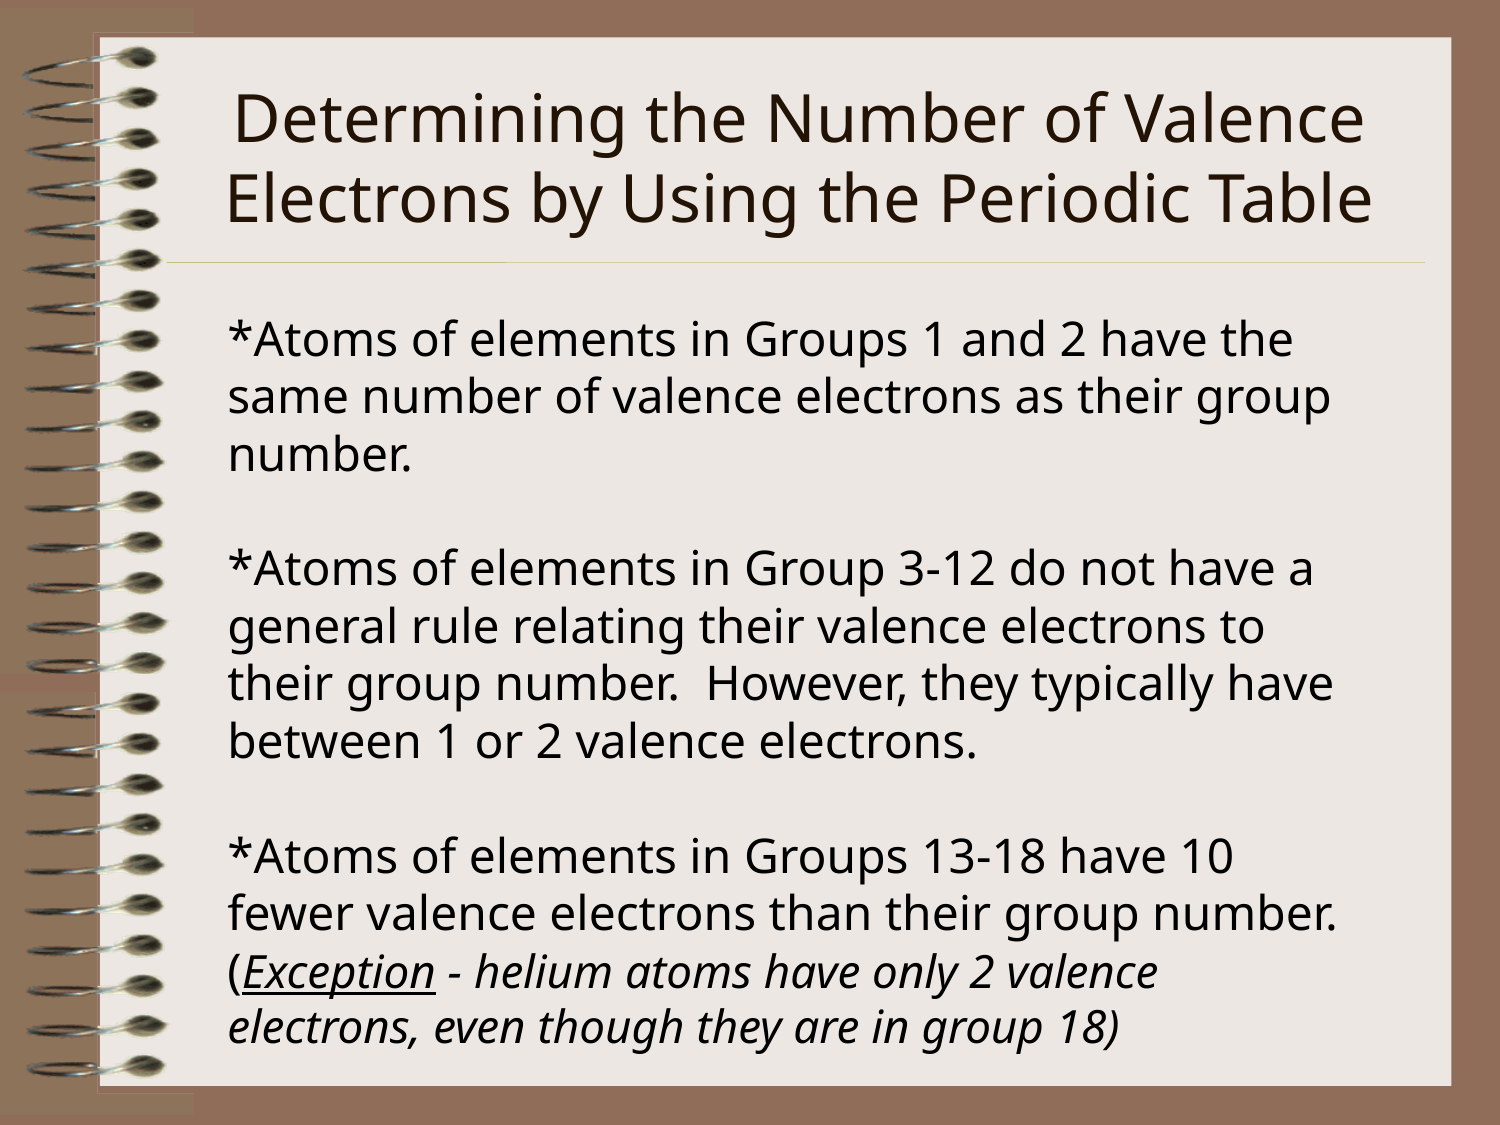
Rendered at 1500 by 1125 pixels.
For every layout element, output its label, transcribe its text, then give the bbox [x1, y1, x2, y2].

text_box *Atoms of elements in Groups 1 and 2 have the same number of valence electrons as their group number. *Atoms of elements in Group 3-12 do not have a general rule relating their valence electrons to their group number. However, they typically have between 1 or 2 valence electrons. *Atoms of elements in Groups 13-18 have 10 fewer valence electrons than their group number. (Exception - helium atoms have only 2 valence electrons, even though they are in group 18) [212, 300, 1375, 1060]
title Determining the Number of Valence Electrons by Using the Periodic Table [174, 62, 1425, 250]
picture [0, 692, 194, 1115]
picture [0, 8, 194, 674]
